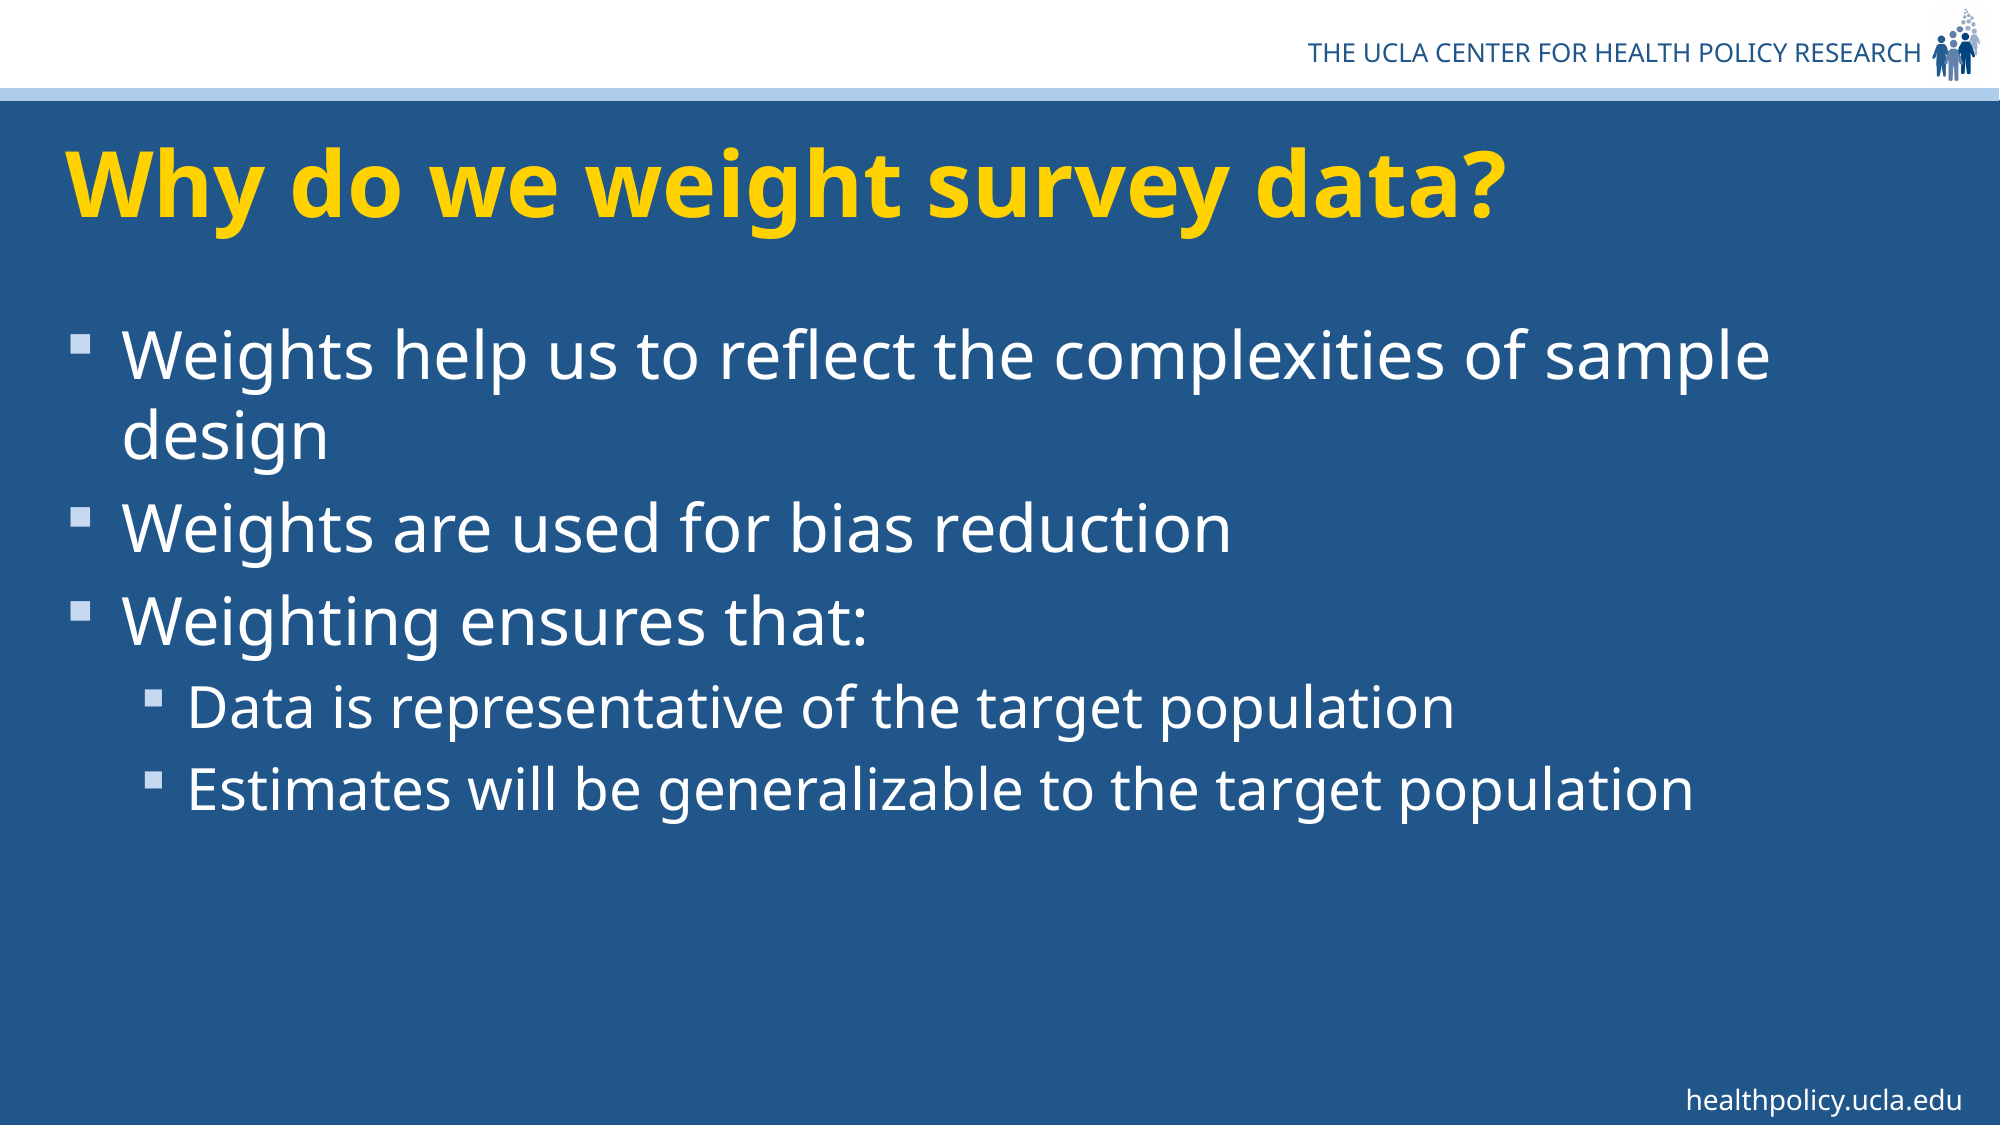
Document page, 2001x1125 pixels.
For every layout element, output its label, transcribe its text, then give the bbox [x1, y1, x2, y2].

list Weights help us to reflect the complexities of sample design Weights are used for bias reduction Weighting ensures that: Data is representative of the target population Estimates will be generalizable to the target population [49, 304, 1951, 1048]
title Why do we weight survey data? [49, 87, 1951, 276]
picture [1930, 2, 1988, 83]
